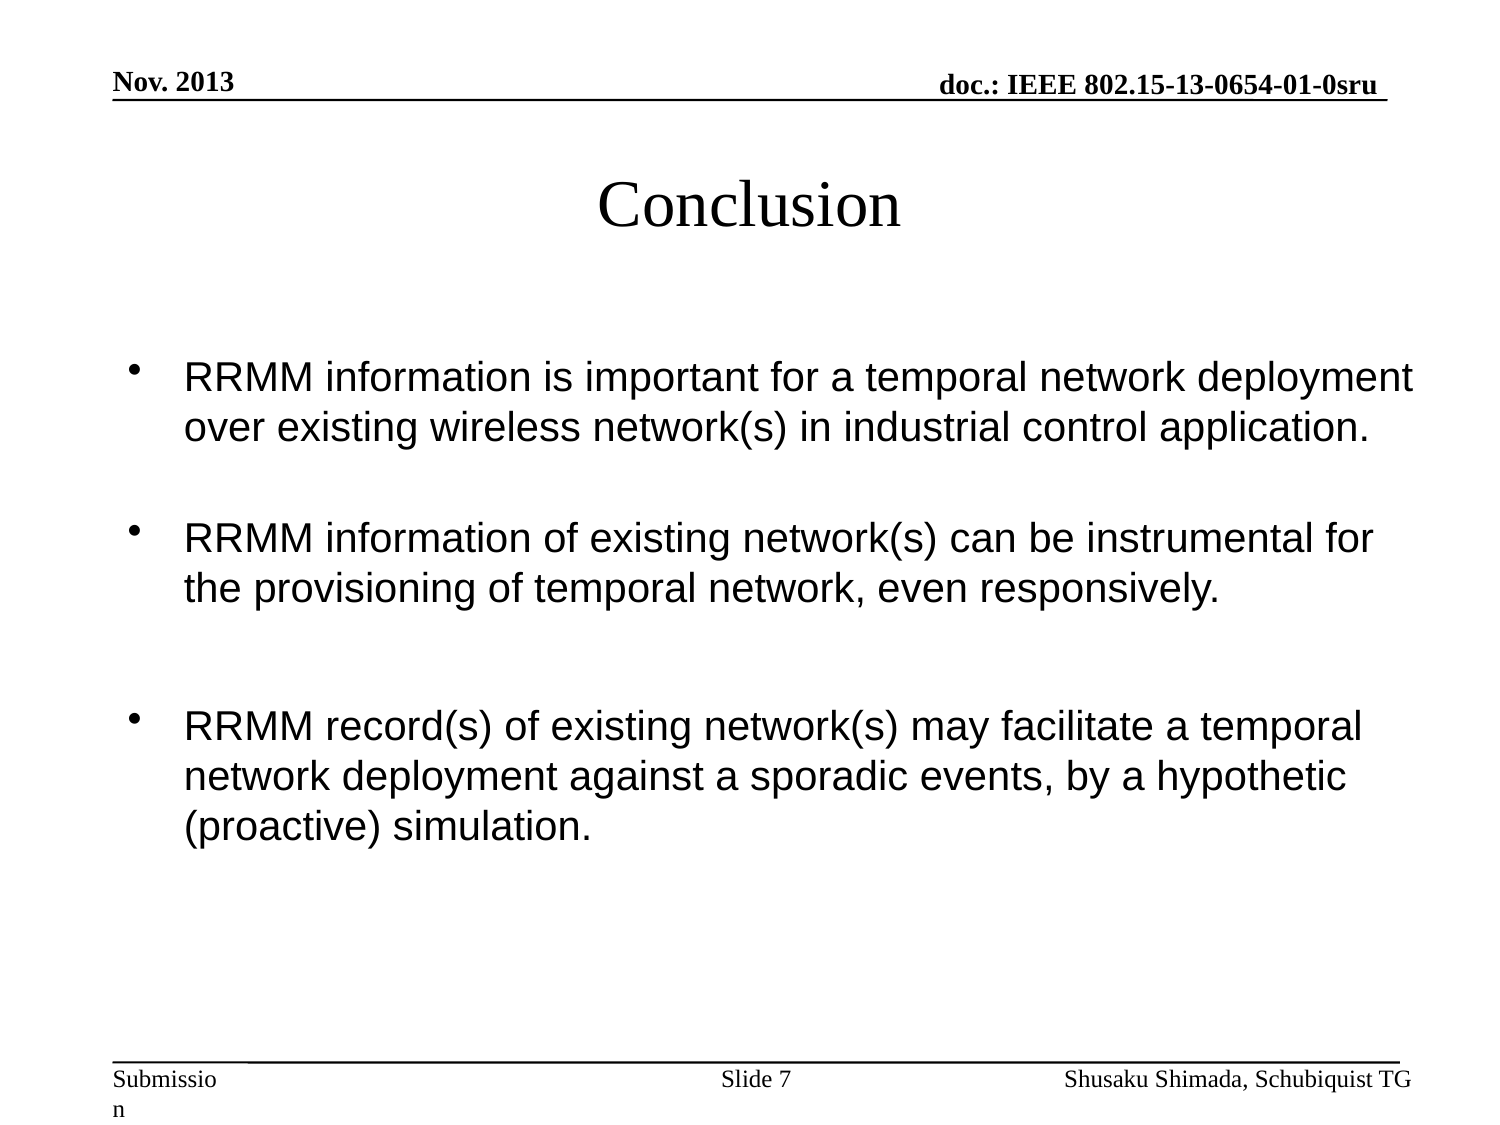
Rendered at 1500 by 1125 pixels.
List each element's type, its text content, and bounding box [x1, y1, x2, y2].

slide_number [112, 62, 375, 98]
list RRMM information is important for a temporal network deployment over existing wireless network(s) in industrial control application. RRMM information of existing network(s) can be instrumental for the provisioning of temporal network, even responsively. RRMM record(s) of existing network(s) may facilitate a temporal network deployment against a sporadic events, by a hypothetic (proactive) simulation. [112, 342, 1447, 906]
title Conclusion [112, 112, 1388, 288]
footer Shusaku Shimada, Schubiquist TG [900, 1062, 1413, 1093]
slide_number Slide 7 [712, 1062, 800, 1093]
